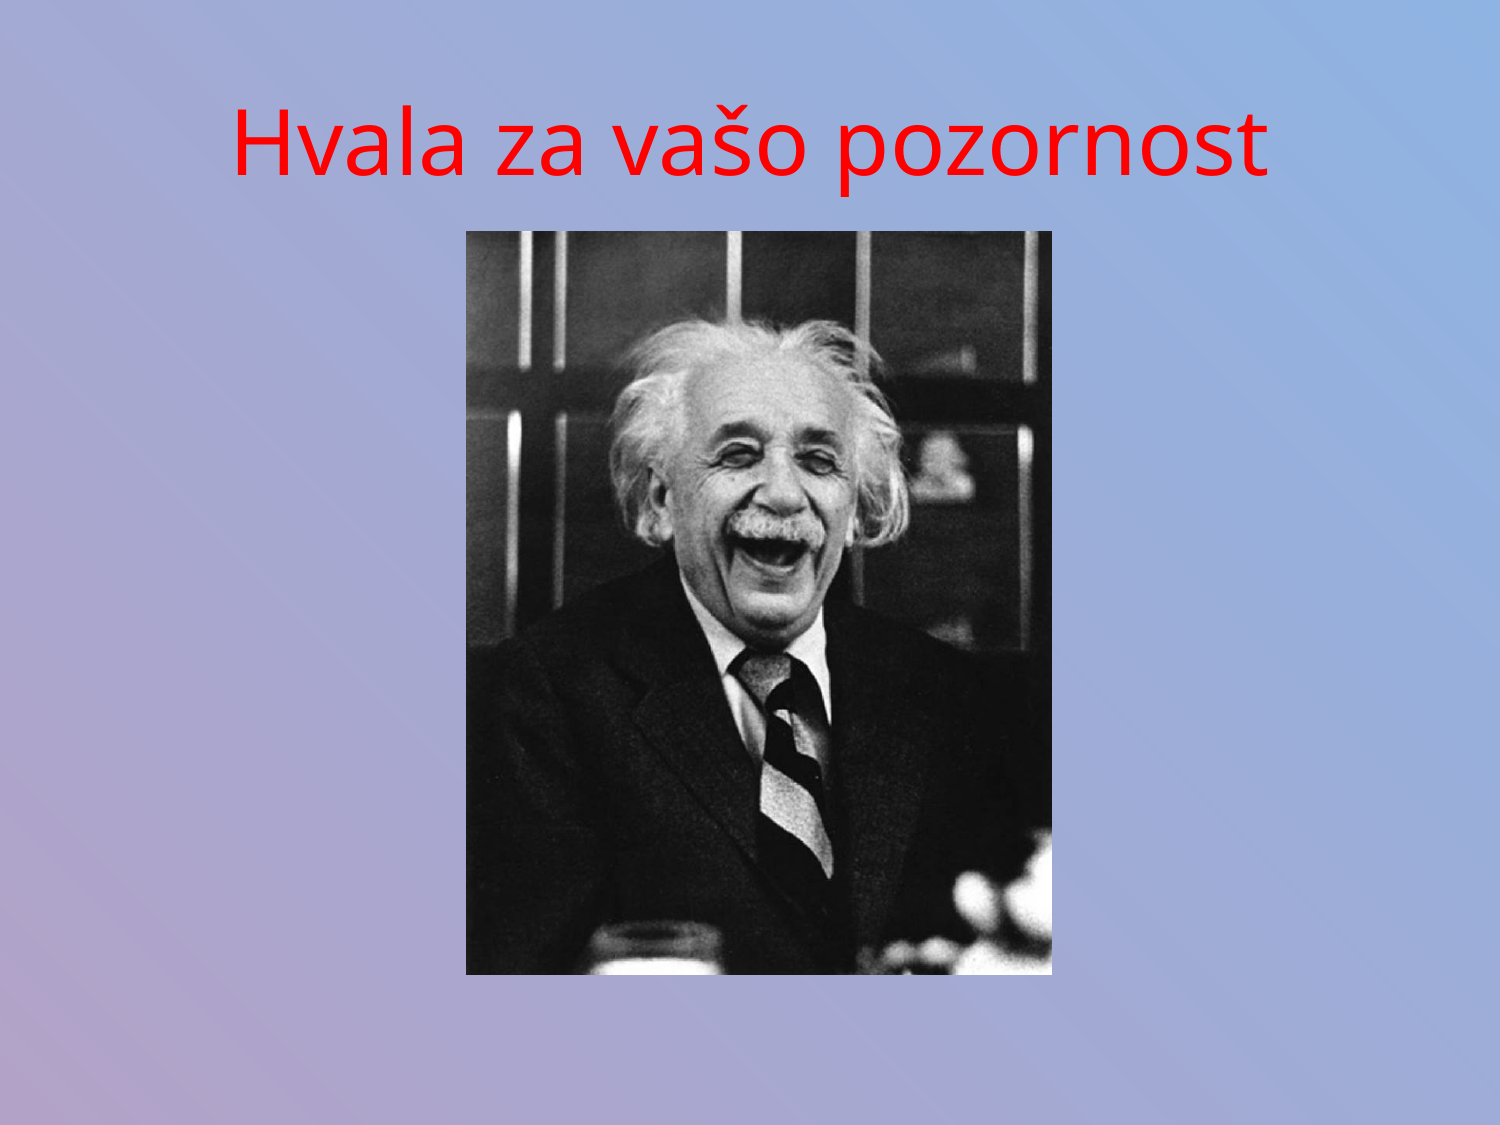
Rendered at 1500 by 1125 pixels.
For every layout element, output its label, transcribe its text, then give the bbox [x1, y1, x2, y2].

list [466, 231, 1052, 975]
title Hvala za vašo pozornost [75, 45, 1425, 233]
